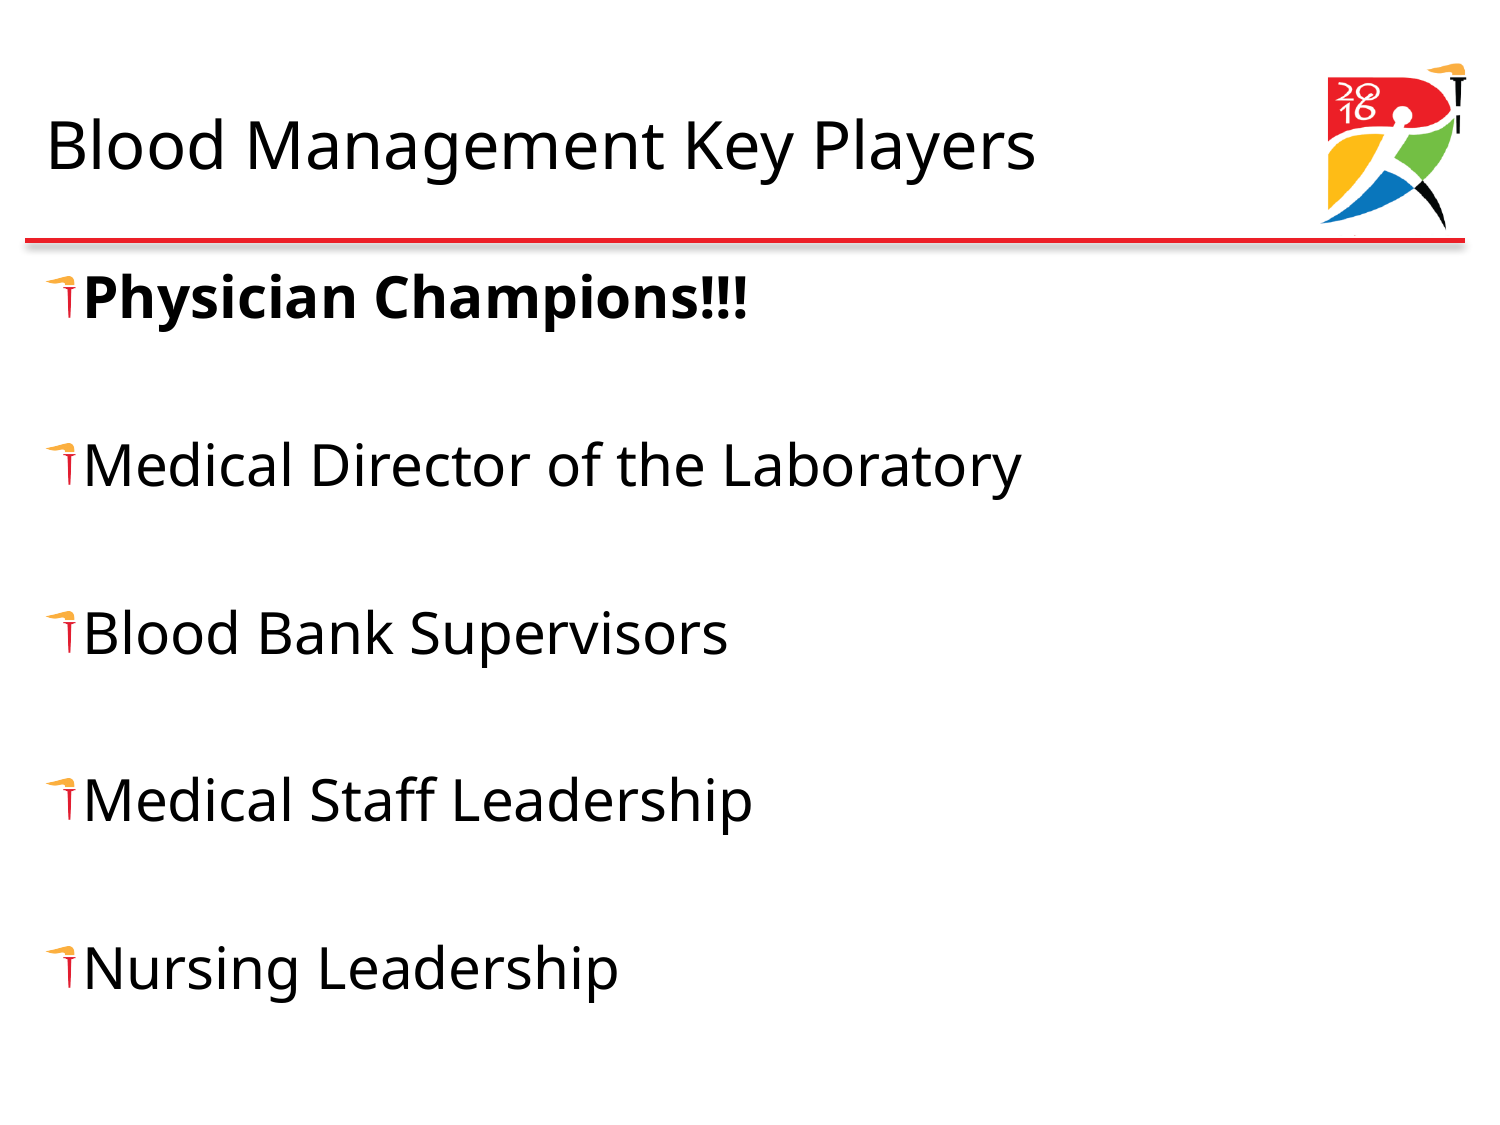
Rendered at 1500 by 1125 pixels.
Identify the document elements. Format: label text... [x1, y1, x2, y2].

picture [45, 611, 78, 653]
title Blood Management Key Players [30, 59, 1315, 236]
picture [45, 778, 78, 820]
picture [45, 276, 78, 318]
picture [1315, 59, 1470, 236]
picture [45, 946, 78, 988]
picture [45, 443, 78, 485]
list Physician Champions!!! Medical Director of the Laboratory Blood Bank Supervisors Medical Staff Leadership Nursing Leadership [30, 261, 1469, 1014]
